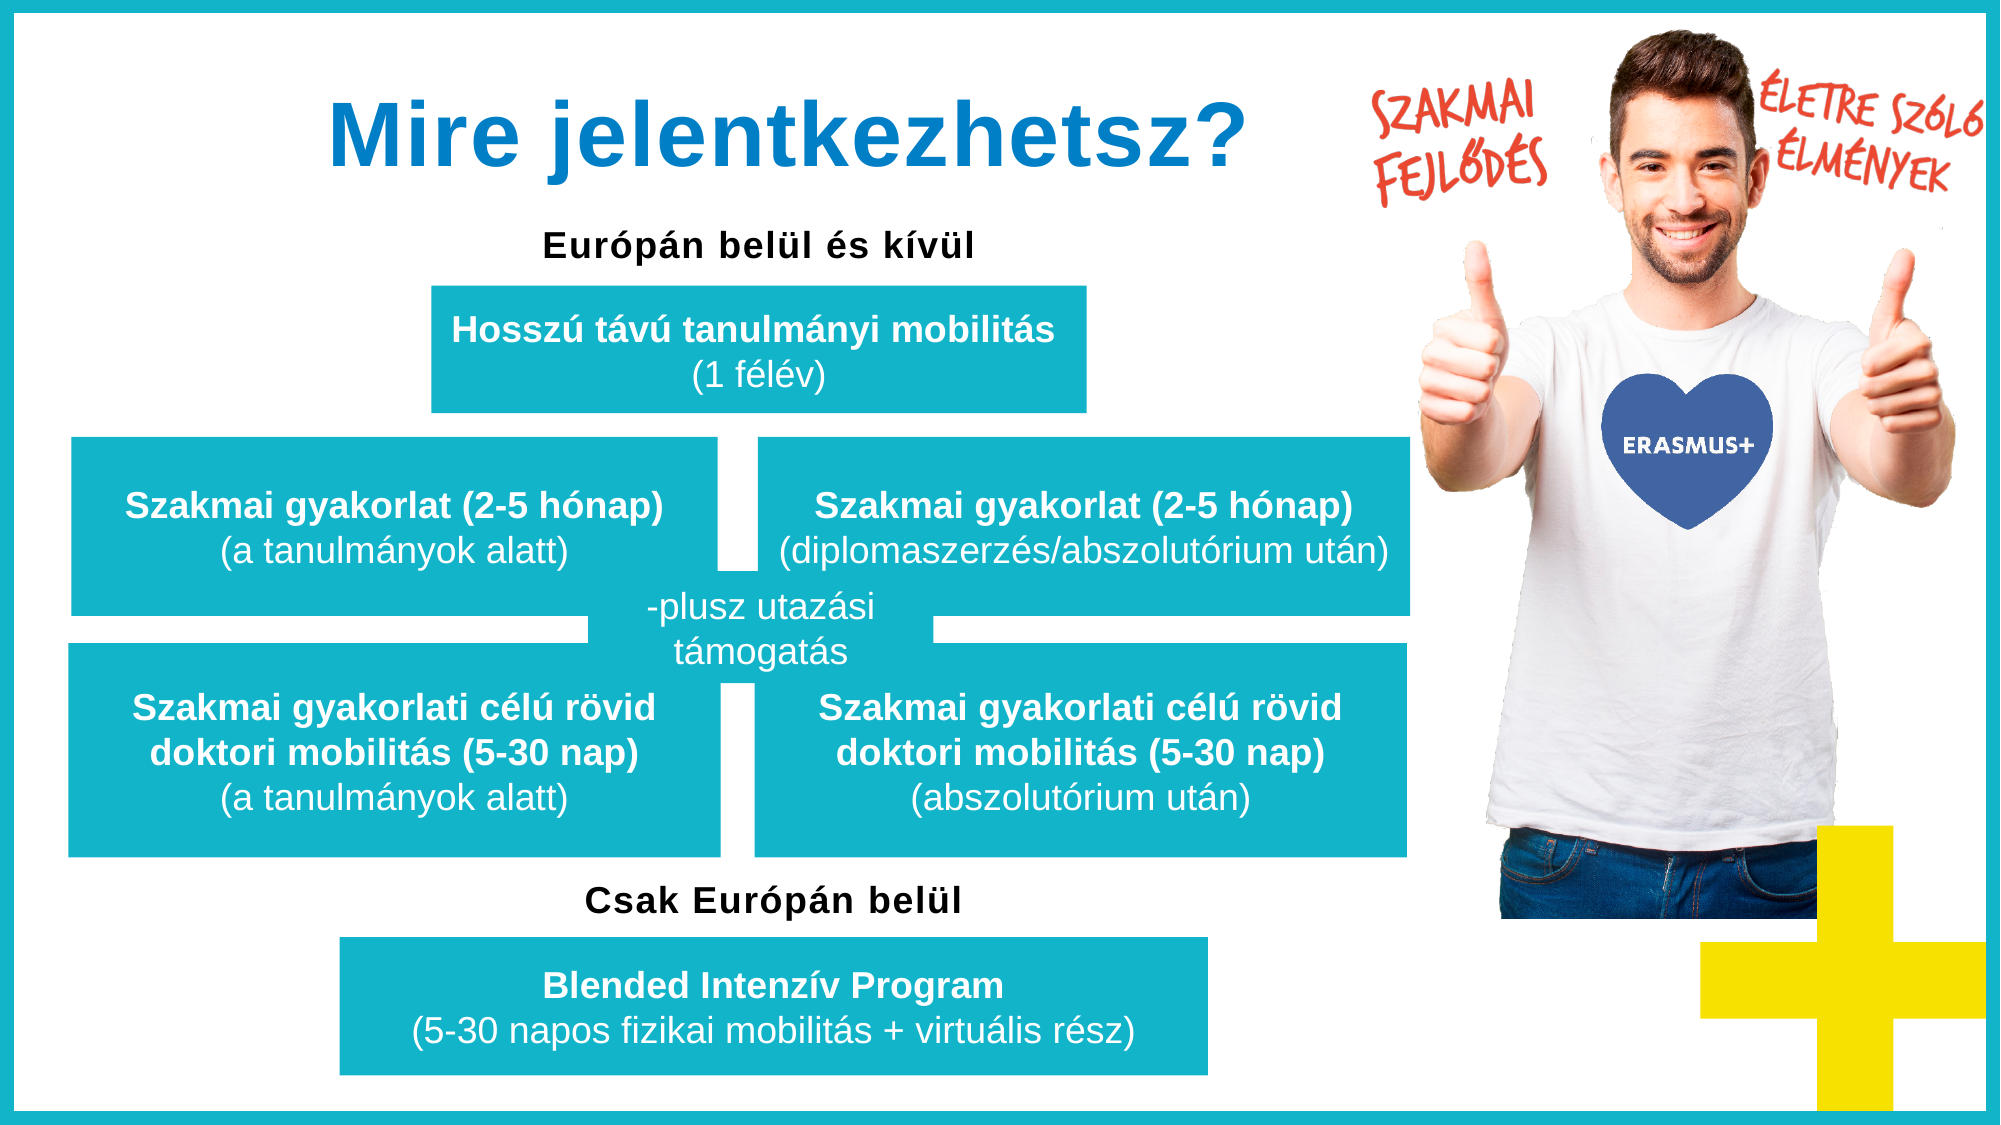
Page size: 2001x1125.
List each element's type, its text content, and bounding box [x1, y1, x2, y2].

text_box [1700, 825, 2000, 1125]
text_box Csak Európán belül [274, 845, 1273, 958]
text_box -plusz utazási támogatás [587, 570, 935, 684]
text_box Szakmai gyakorlat (2-5 hónap) (diplomaszerzés/abszolutórium után) [757, 436, 1411, 617]
picture [1347, 23, 1999, 919]
text_box Szakmai gyakorlati célú rövid doktori mobilitás (5-30 nap) (abszolutórium után) [754, 642, 1408, 858]
text_box [0, 0, 2000, 1125]
text_box Blended Intenzív Program (5-30 napos fizikai mobilitás + virtuális rész) [339, 958, 1209, 1076]
text_box Európán belül és kívül [259, 190, 1259, 303]
text_box Szakmai gyakorlat (2-5 hónap) (a tanulmányok alatt) [70, 436, 719, 617]
text_box Szakmai gyakorlati célú rövid doktori mobilitás (5-30 nap) (a tanulmányok alatt) [67, 642, 722, 858]
